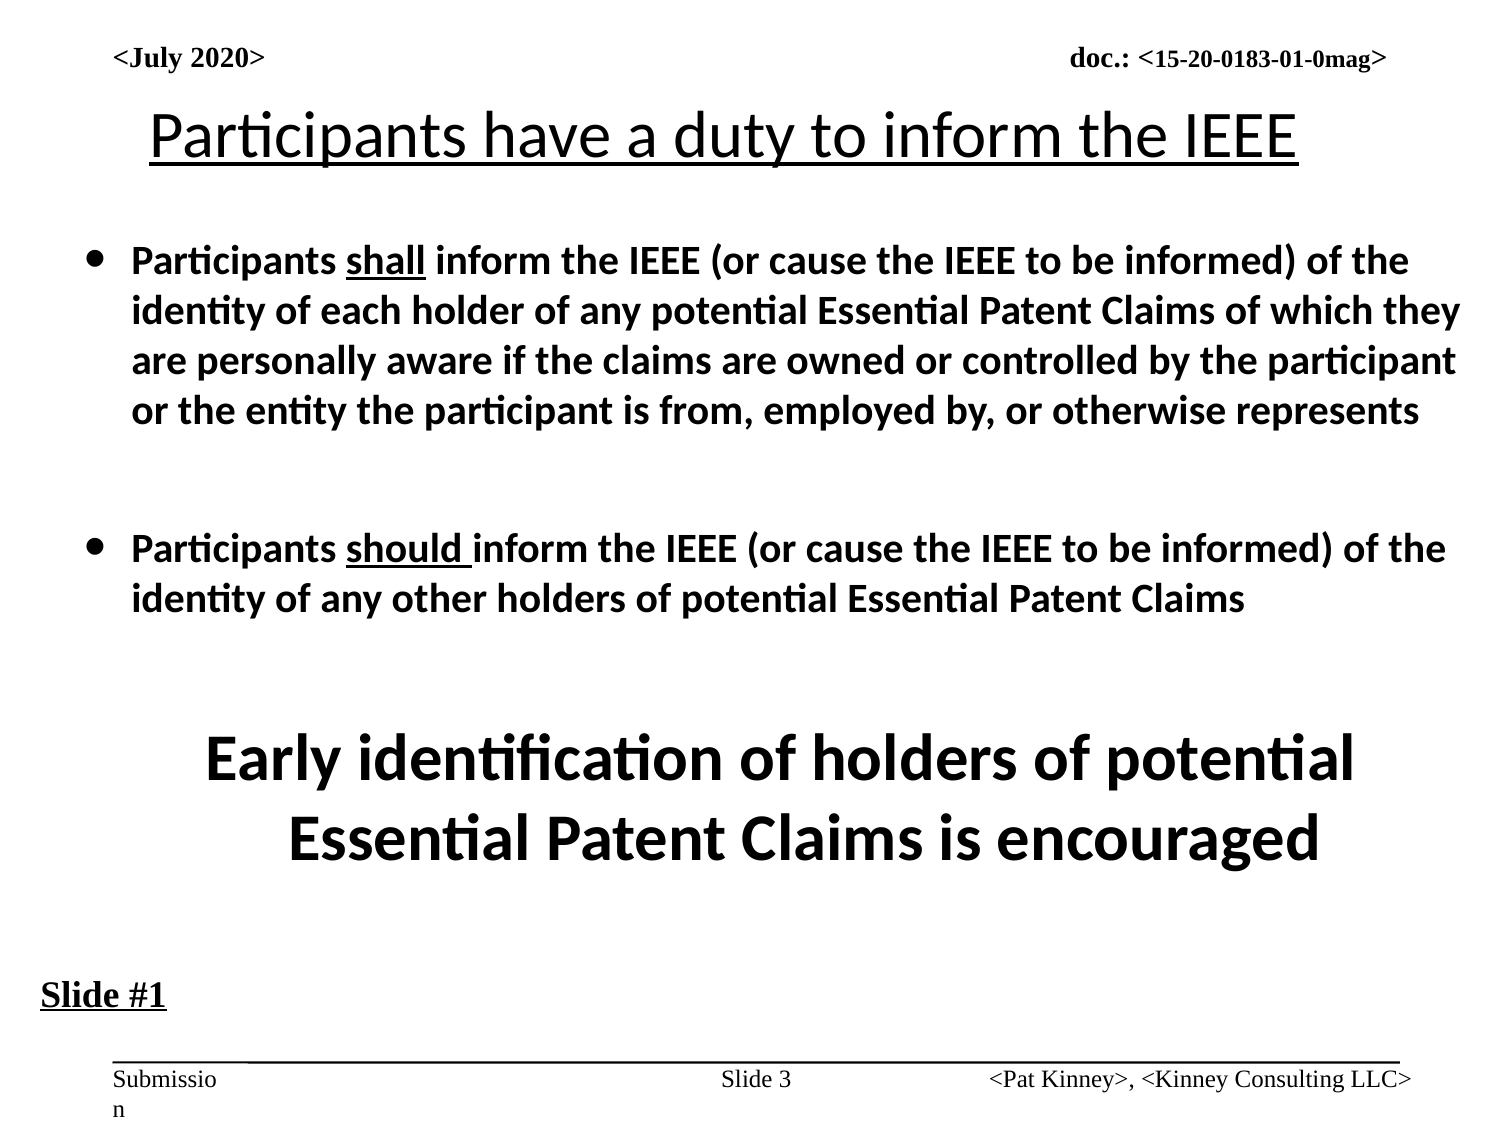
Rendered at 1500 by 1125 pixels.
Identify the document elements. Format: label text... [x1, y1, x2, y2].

text_box Slide #1 [25, 962, 182, 1023]
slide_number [112, 37, 376, 74]
list Participants shall inform the IEEE (or cause the IEEE to be informed) of the identity of each holder of any potential Essential Patent Claims of which they are personally aware if the claims are owned or controlled by the participant or the entity the participant is from, employed by, or otherwise represents Participants should inform the IEEE (or cause the IEEE to be informed) of the identity of any other holders of potential Essential Patent Claims Early identification of holders of potential Essential Patent Claims is encouraged [0, 224, 1495, 1025]
slide_number Slide 3 [712, 1061, 800, 1093]
footer <Pat Kinney>, <Kinney Consulting LLC> [899, 1061, 1413, 1093]
title Participants have a duty to inform the IEEE [0, 75, 1449, 188]
